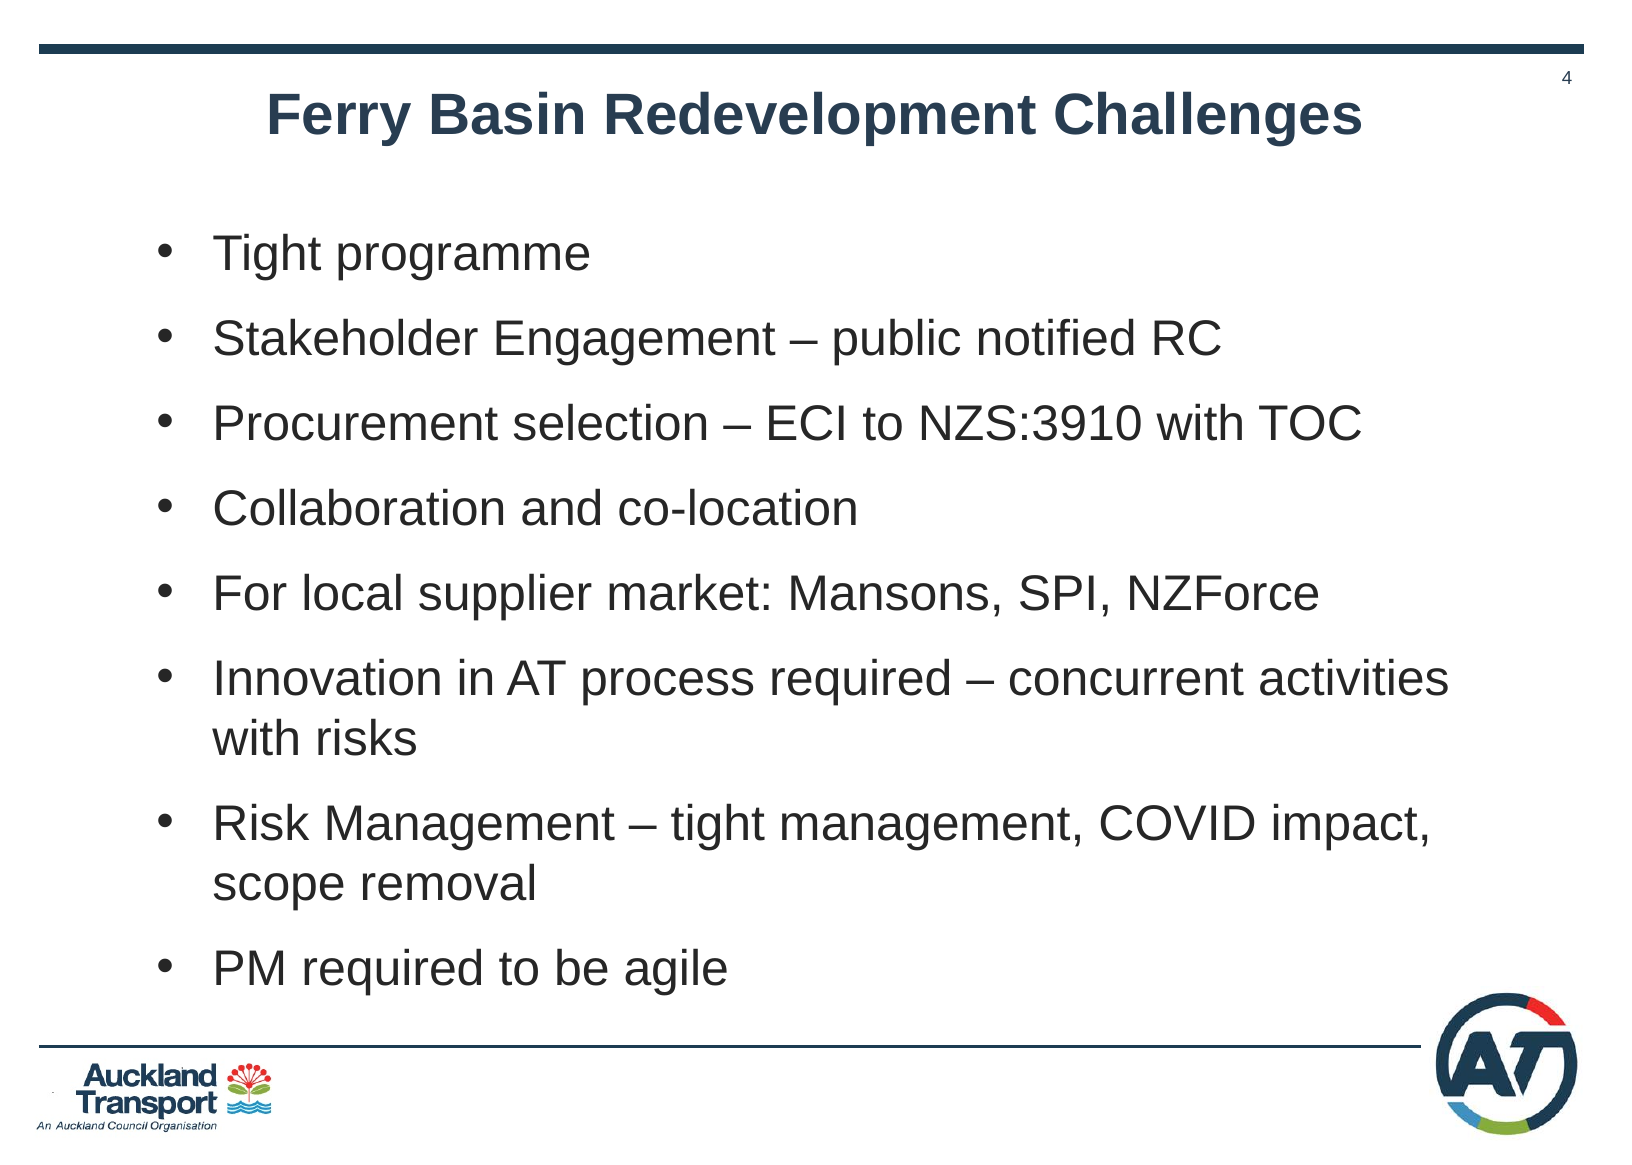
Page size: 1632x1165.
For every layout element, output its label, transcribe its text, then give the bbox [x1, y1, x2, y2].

title Ferry Basin Redevelopment Challenges [105, 68, 1526, 178]
picture [11, 1046, 141, 1142]
picture [1490, 986, 1583, 1141]
text_box Tight programme Stakeholder Engagement – public notified RC Procurement selection – ECI to NZS:3910 with TOC Collaboration and co-location For local supplier market: Mansons, SPI, NZForce Innovation in AT process required – concurrent activities with risks Risk Management – tight management, COVID impact, scope removal PM required to be agile [141, 213, 1490, 1165]
